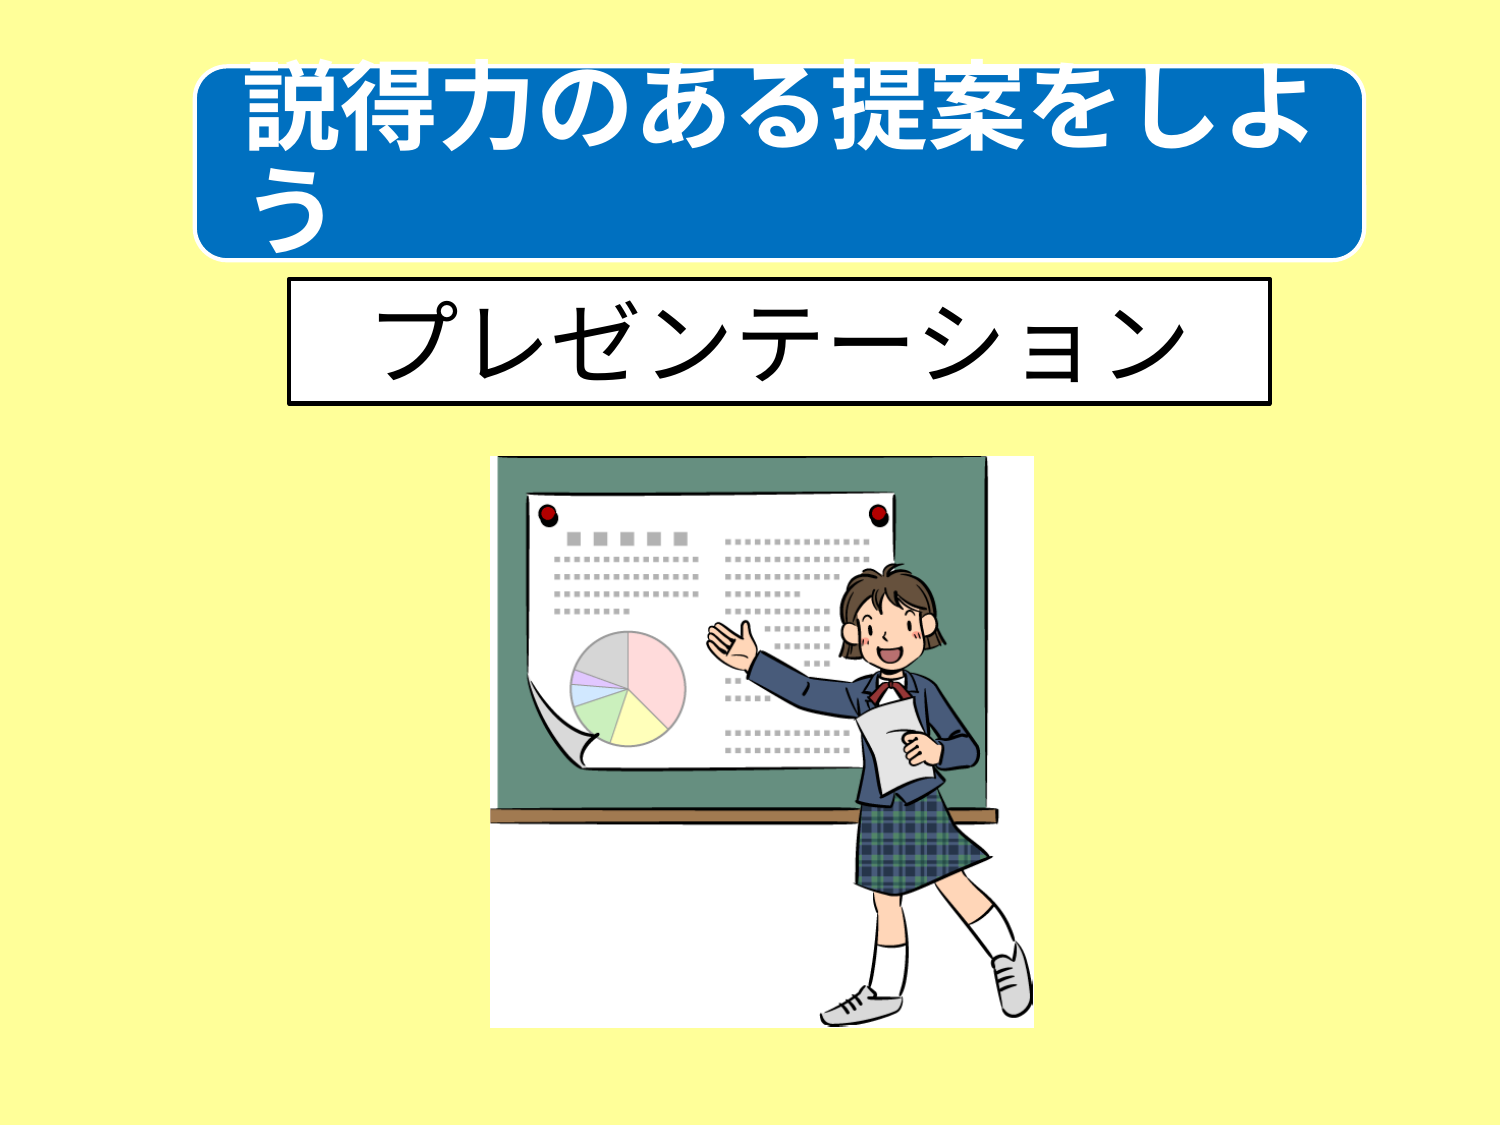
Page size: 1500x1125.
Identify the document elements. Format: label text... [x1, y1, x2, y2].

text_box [194, 54, 1365, 365]
text_box プレゼンテーション [287, 374, 1272, 406]
picture [489, 455, 1034, 1029]
